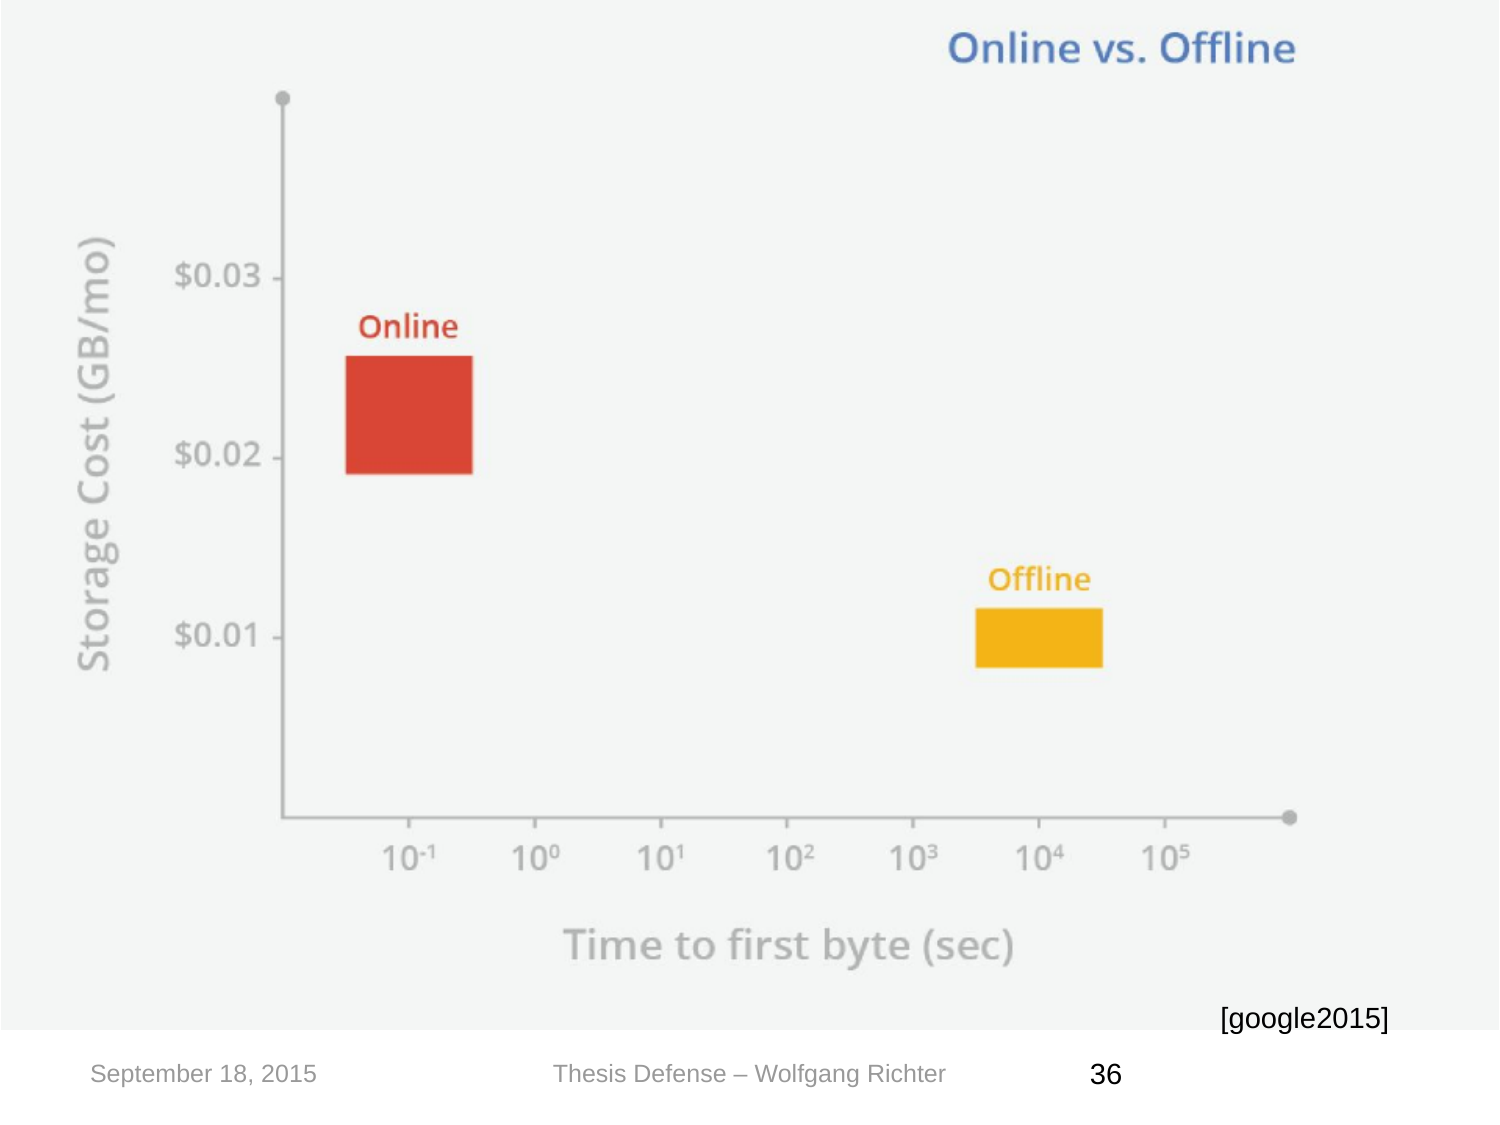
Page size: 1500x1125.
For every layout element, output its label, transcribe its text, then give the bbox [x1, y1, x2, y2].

picture [1, 0, 1499, 1030]
text_box [google2015] [1205, 1038, 1425, 1043]
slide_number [75, 1042, 425, 1103]
slide_number ‹#› [1074, 1042, 1425, 1103]
footer Thesis Defense – Wolfgang Richter [512, 1042, 988, 1103]
